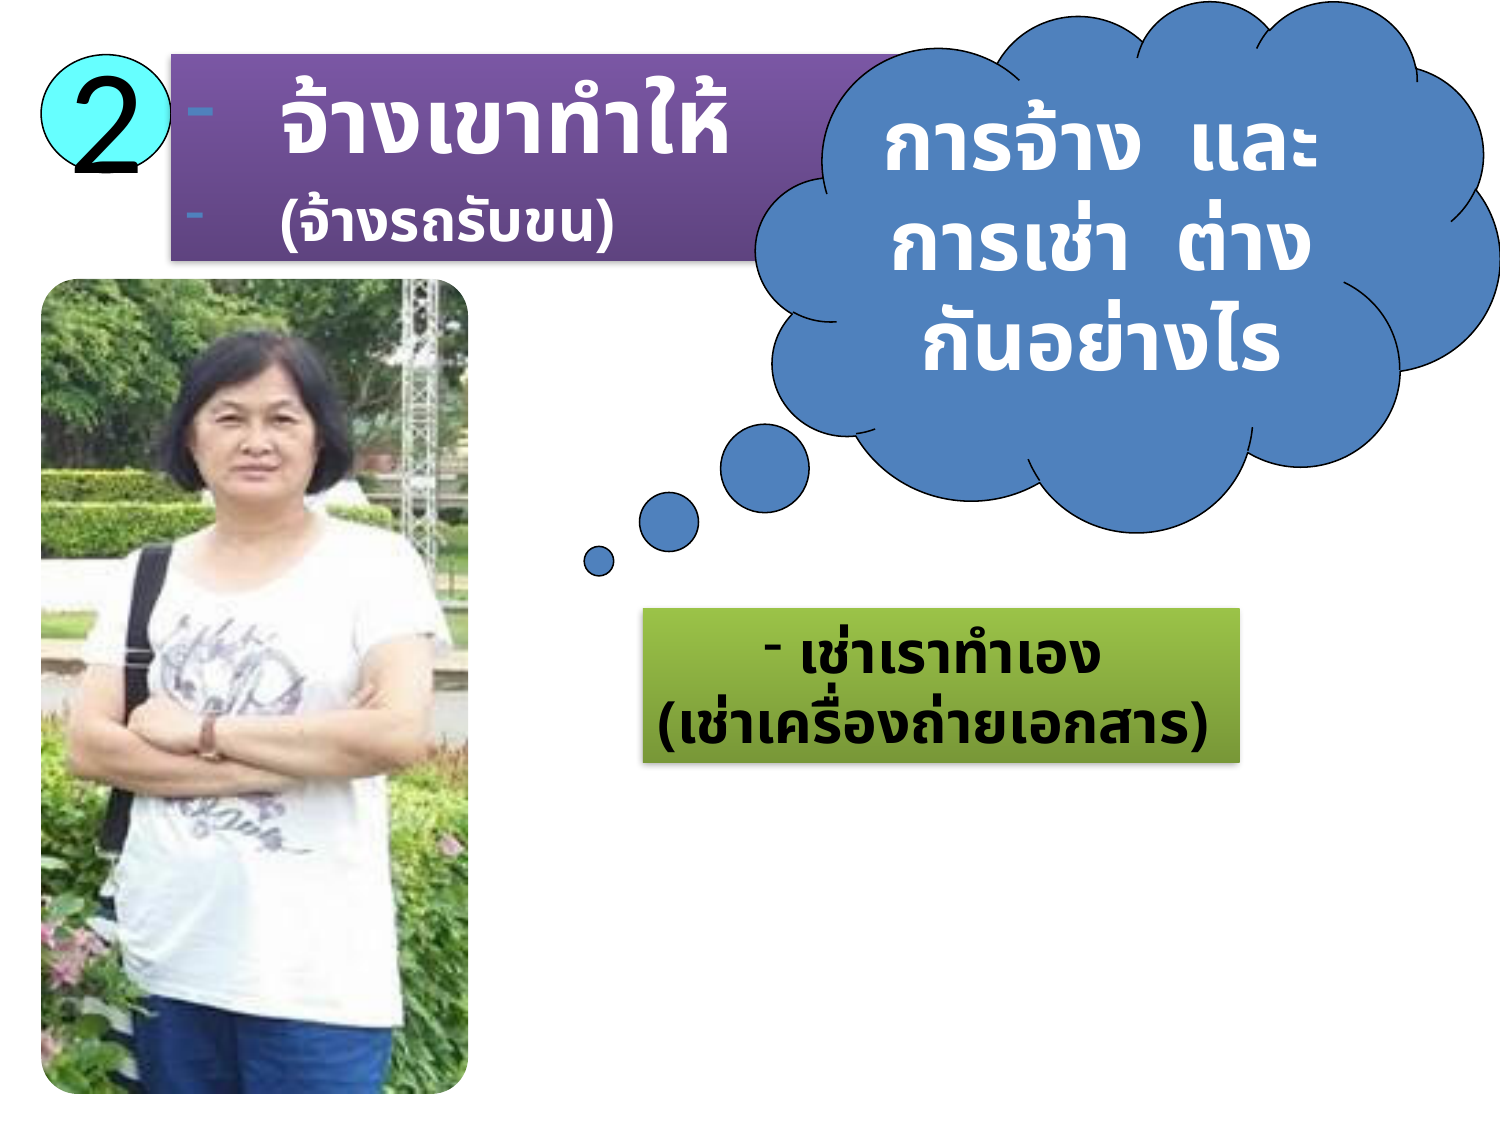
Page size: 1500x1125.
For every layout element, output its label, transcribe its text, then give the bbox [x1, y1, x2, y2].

text_box 2 [41, 54, 165, 173]
text_box การจ้าง และการเช่า ต่างกันอย่างไร [584, 546, 614, 576]
text_box การจ้าง และการเช่า ต่างกันอย่างไร [755, 1, 1500, 533]
text_box การจ้าง และการเช่า ต่างกันอย่างไร [639, 492, 699, 552]
picture [40, 278, 469, 1095]
text_box เช่าเราทำเอง (เช่าเครื่องถ่ายเอกสาร) [642, 608, 1240, 763]
text_box การจ้าง และการเช่า ต่างกันอย่างไร [720, 424, 810, 513]
text_box จ้างเขาทำให้ (จ้างรถรับขน) [171, 54, 899, 261]
